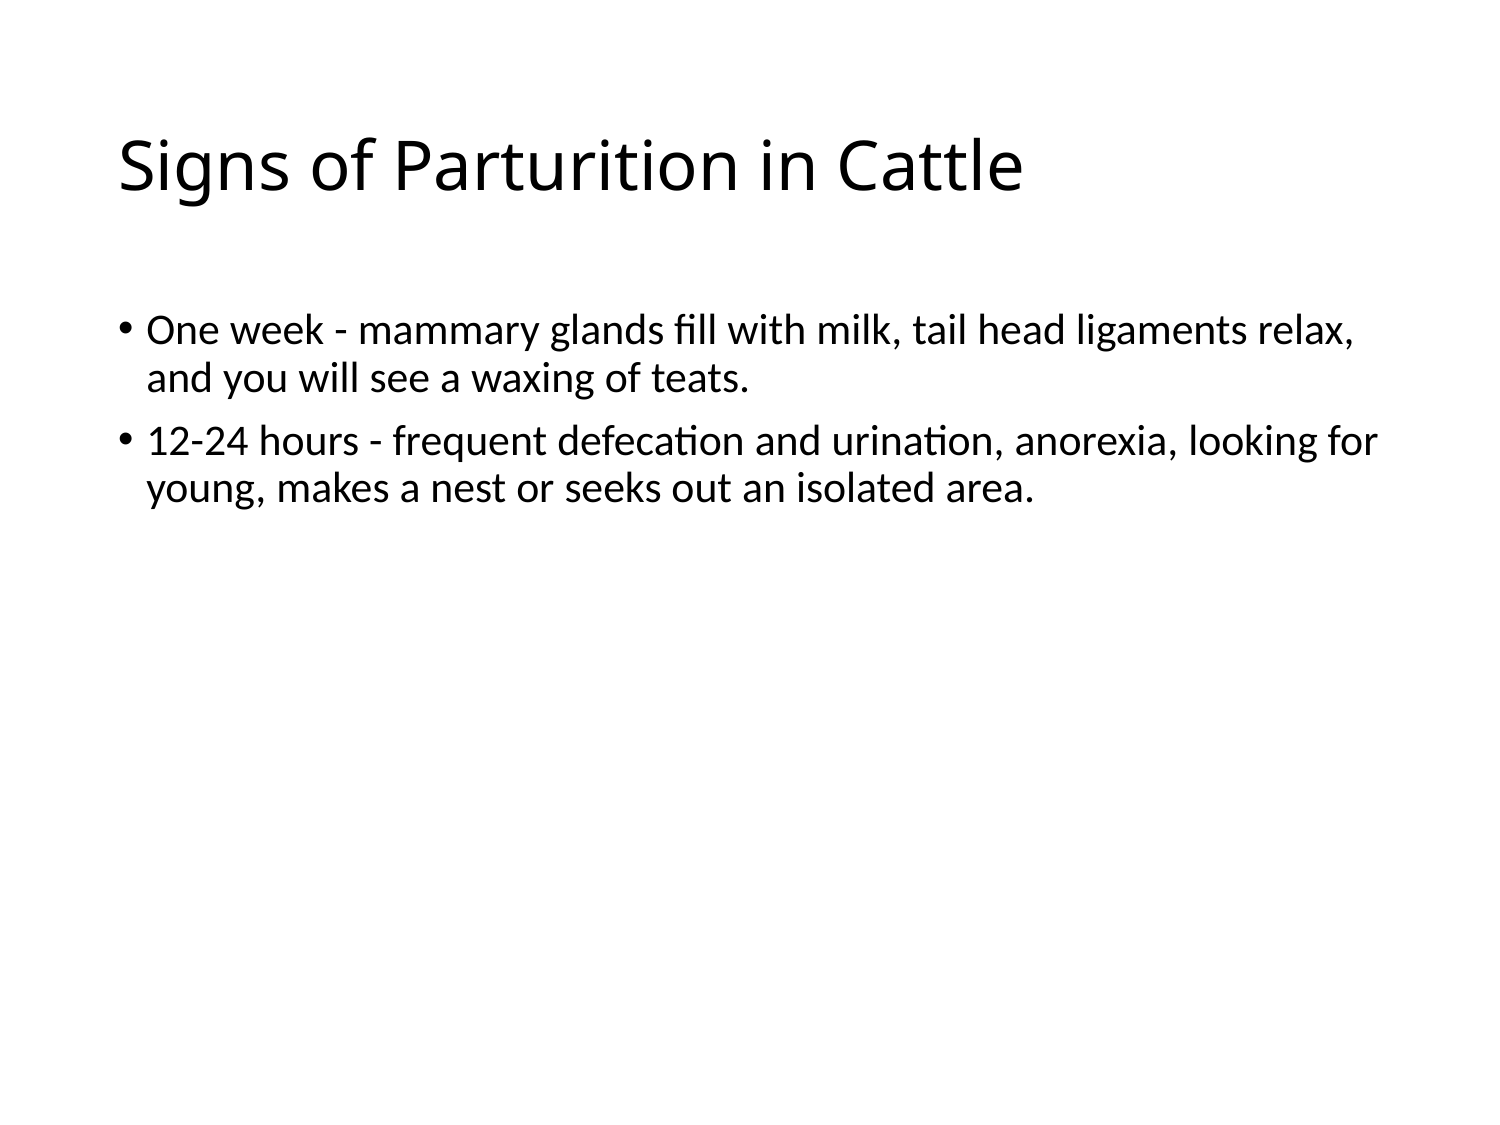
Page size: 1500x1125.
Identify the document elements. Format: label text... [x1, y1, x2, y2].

list One week - mammary glands fill with milk, tail head ligaments relax, and you will see a waxing of teats. 12-24 hours - frequent defecation and urination, anorexia, looking for young, makes a nest or seeks out an isolated area. [103, 299, 1397, 1014]
title Signs of Parturition in Cattle [103, 59, 1397, 278]
